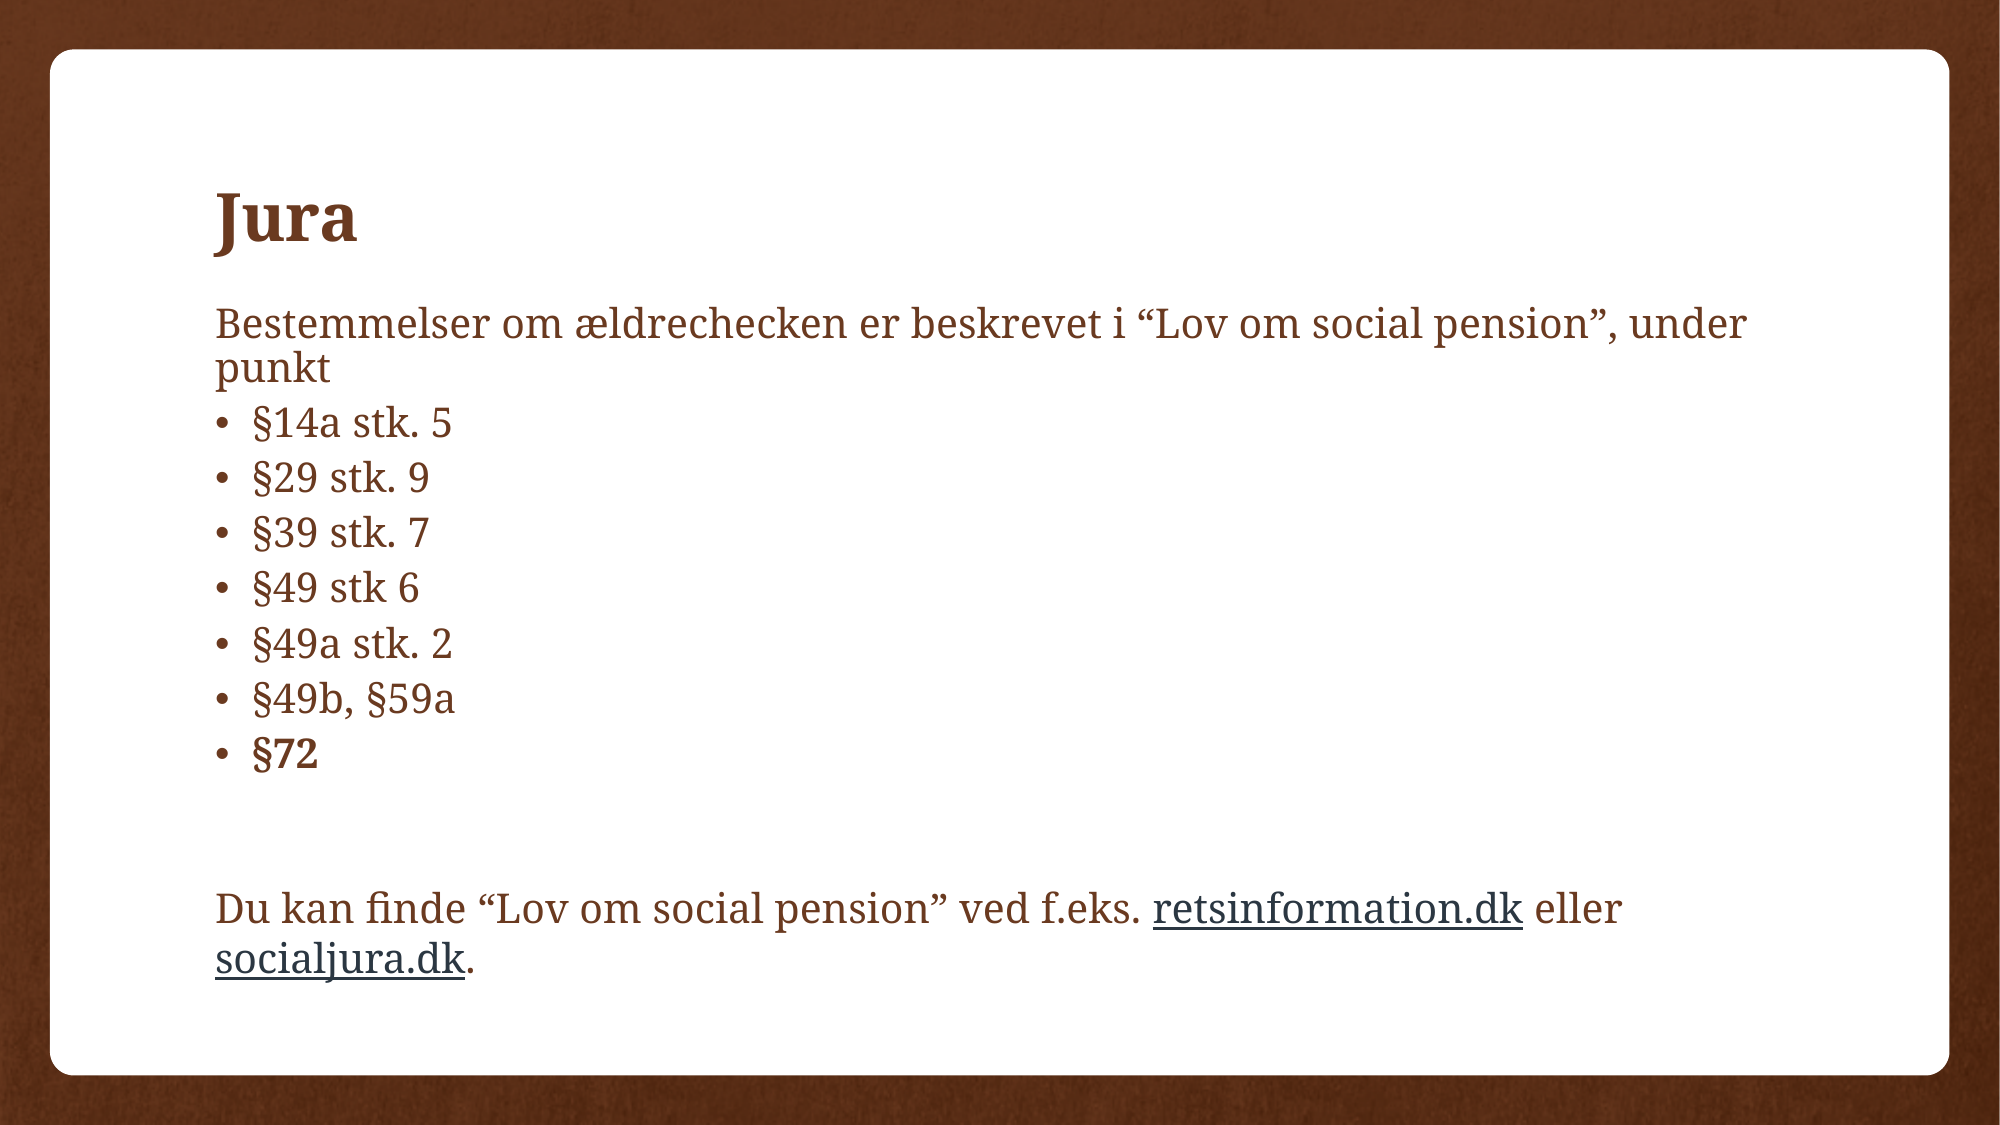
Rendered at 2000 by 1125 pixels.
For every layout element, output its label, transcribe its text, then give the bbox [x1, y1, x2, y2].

list Bestemmelser om ældrechecken er beskrevet i “Lov om social pension”, under punkt §14a stk. 5 §29 stk. 9 §39 stk. 7 §49 stk 6 §49a stk. 2 §49b, §59a §72 Du kan finde “Lov om social pension” ved f.eks. retsinformation.dk eller socialjura.dk. [199, 295, 1827, 996]
title Jura [199, 70, 1800, 263]
